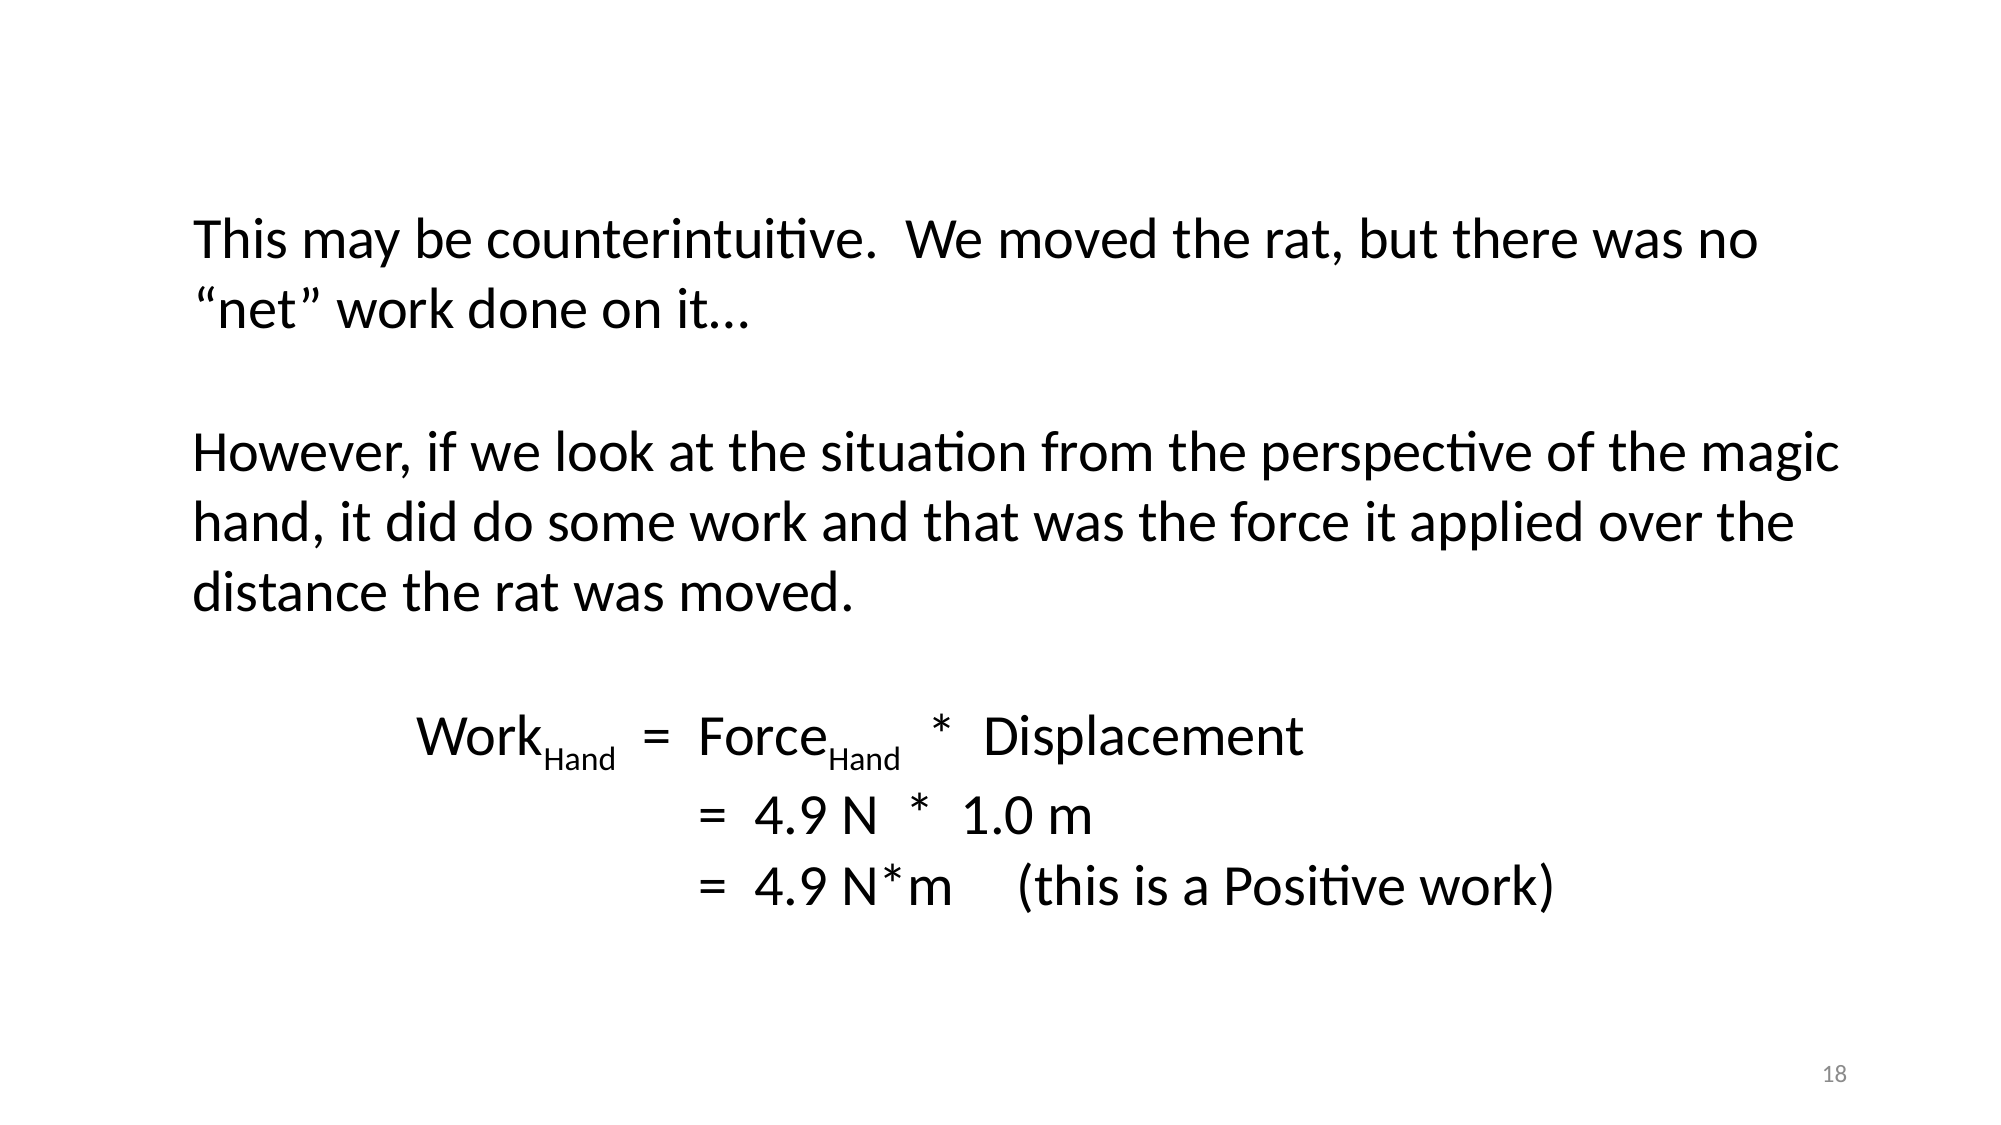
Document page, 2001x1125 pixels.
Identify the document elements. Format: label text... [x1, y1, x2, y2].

slide_number 18 [1412, 1042, 1863, 1103]
text_box WorkHand = ForceHand * Displacement = 4.9 N * 1.0 m = 4.9 N*m (this is a Positive work) [401, 689, 1722, 925]
text_box However, if we look at the situation from the perspective of the magic hand, it did do some work and that was the force it applied over the distance the rat was moved. [177, 405, 1862, 631]
text_box This may be counterintuitive. We moved the rat, but there was no “net” work done on it… [178, 192, 1863, 348]
